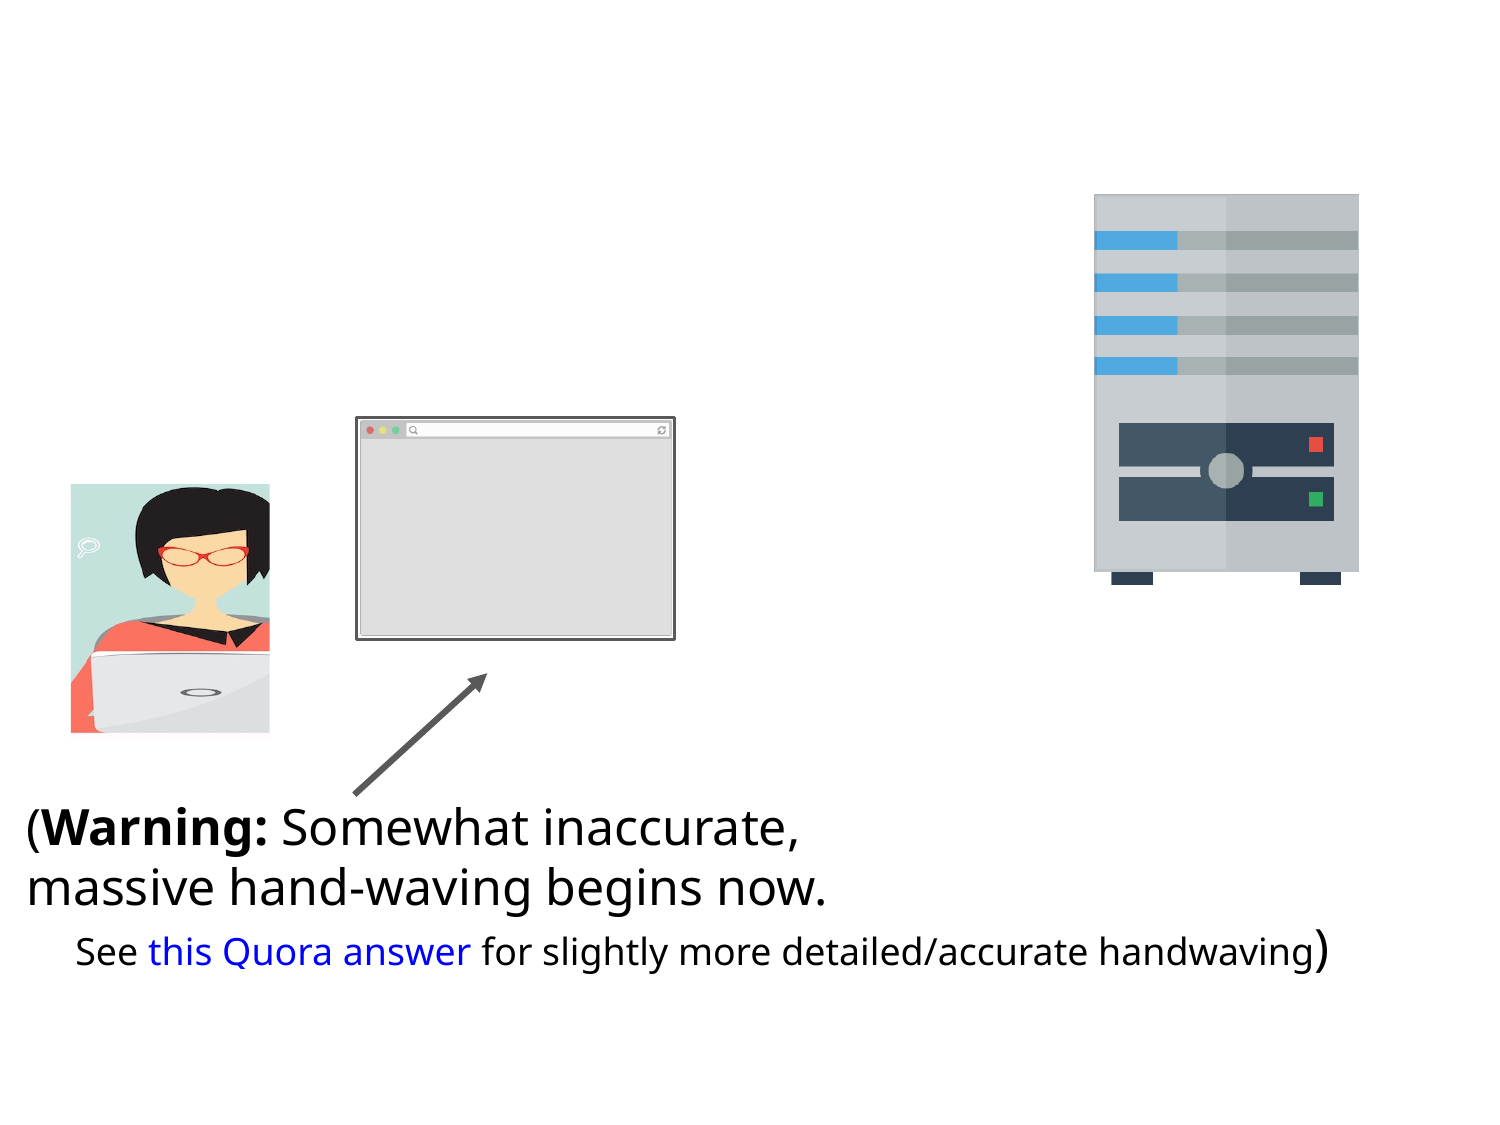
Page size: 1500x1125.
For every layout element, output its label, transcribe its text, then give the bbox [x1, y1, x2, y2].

text_box [370, 673, 488, 780]
picture [1015, 186, 1432, 603]
text_box (Warning: Somewhat inaccurate, massive hand-waving begins now. See this Quora answer for slightly more detailed/accurate handwaving) [11, 780, 1394, 922]
picture [70, 483, 270, 741]
picture [358, 418, 674, 638]
